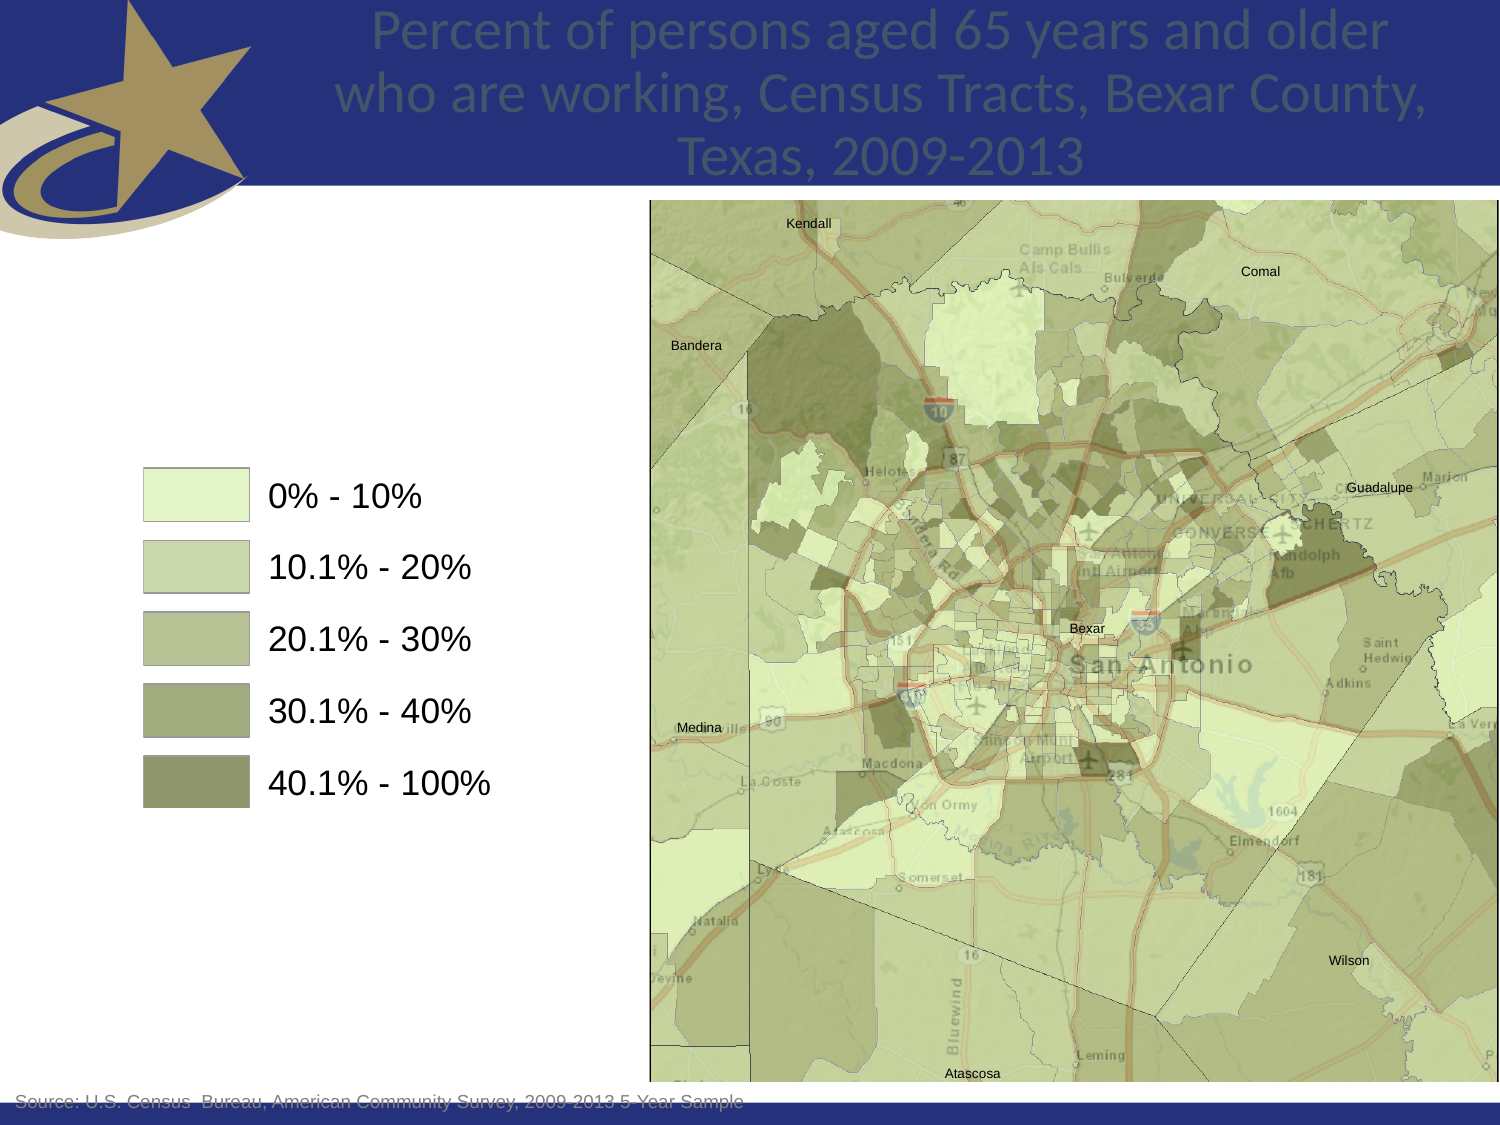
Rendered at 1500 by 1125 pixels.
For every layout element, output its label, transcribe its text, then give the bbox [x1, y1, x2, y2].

picture [143, 449, 570, 813]
picture [649, 199, 1499, 1082]
picture [0, 0, 251, 239]
title Percent of persons aged 65 years and older who are working, Census Tracts, Bexar County, Texas, 2009-2013 [312, 12, 1450, 175]
text_box Source: U.S. Census Bureau, American Community Survey, 2009-2013 5-Year Sample [0, 1080, 1050, 1120]
